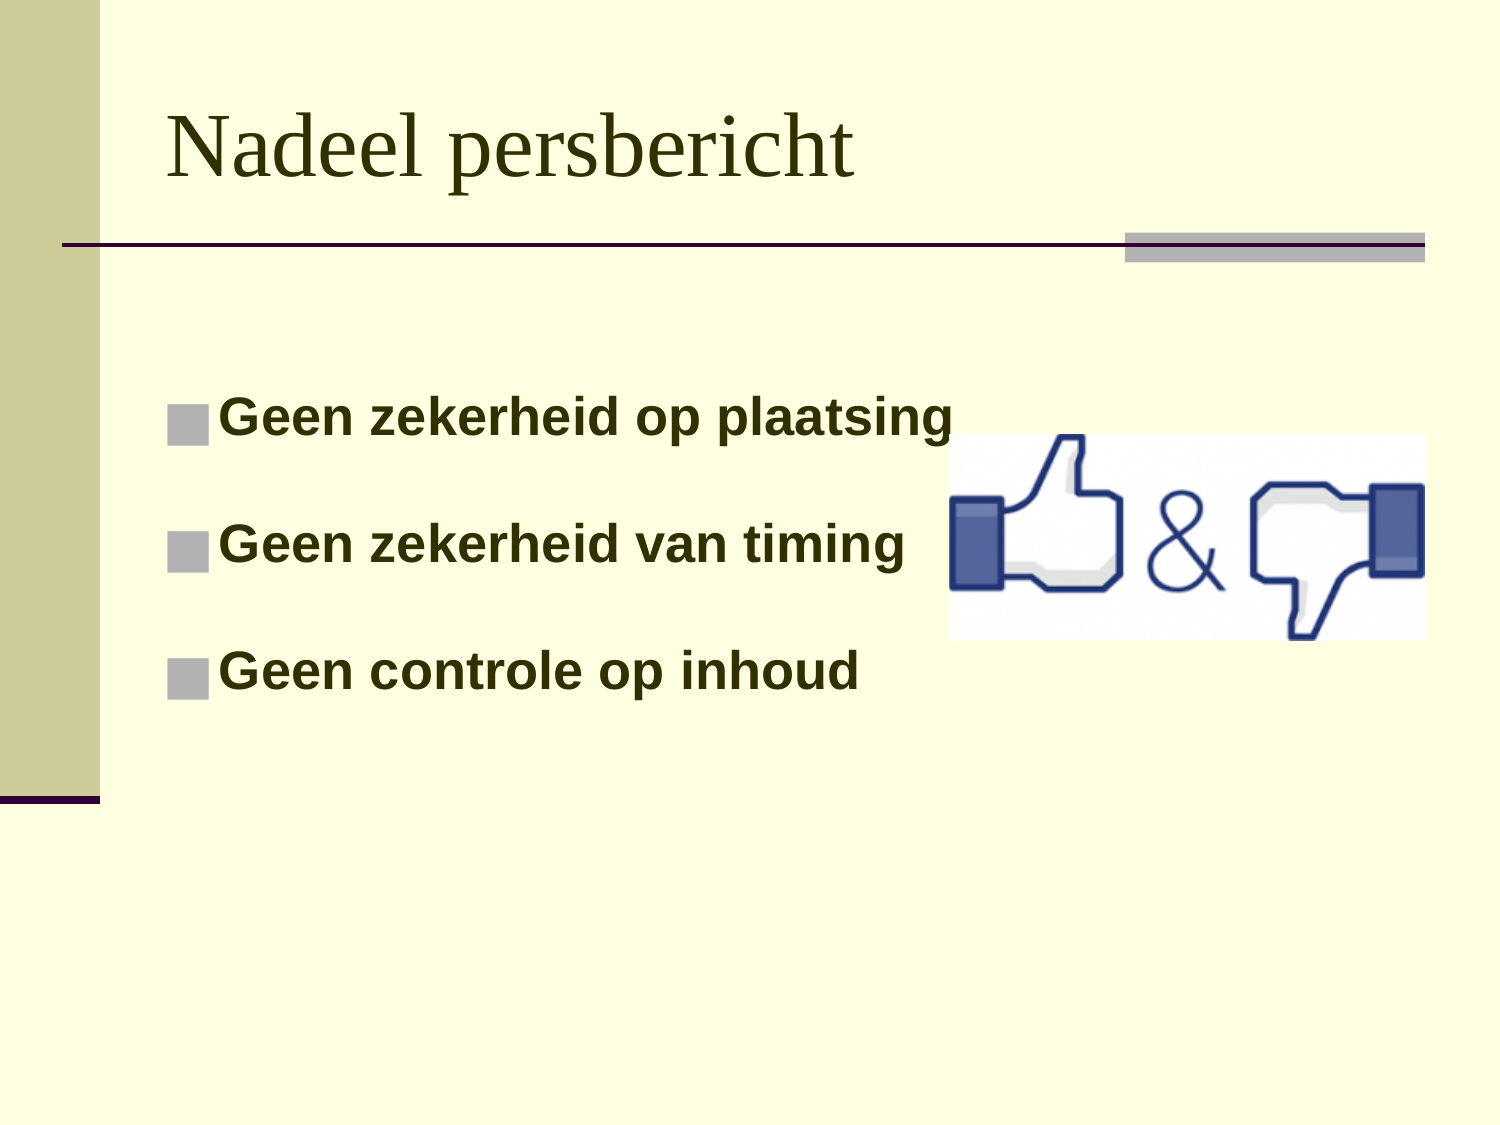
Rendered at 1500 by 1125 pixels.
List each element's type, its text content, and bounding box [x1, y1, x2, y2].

list Geen zekerheid op plaatsing Geen zekerheid van timing Geen controle op inhoud [147, 267, 1423, 1030]
title Nadeel persbericht [150, 45, 1425, 234]
picture [949, 433, 1426, 641]
